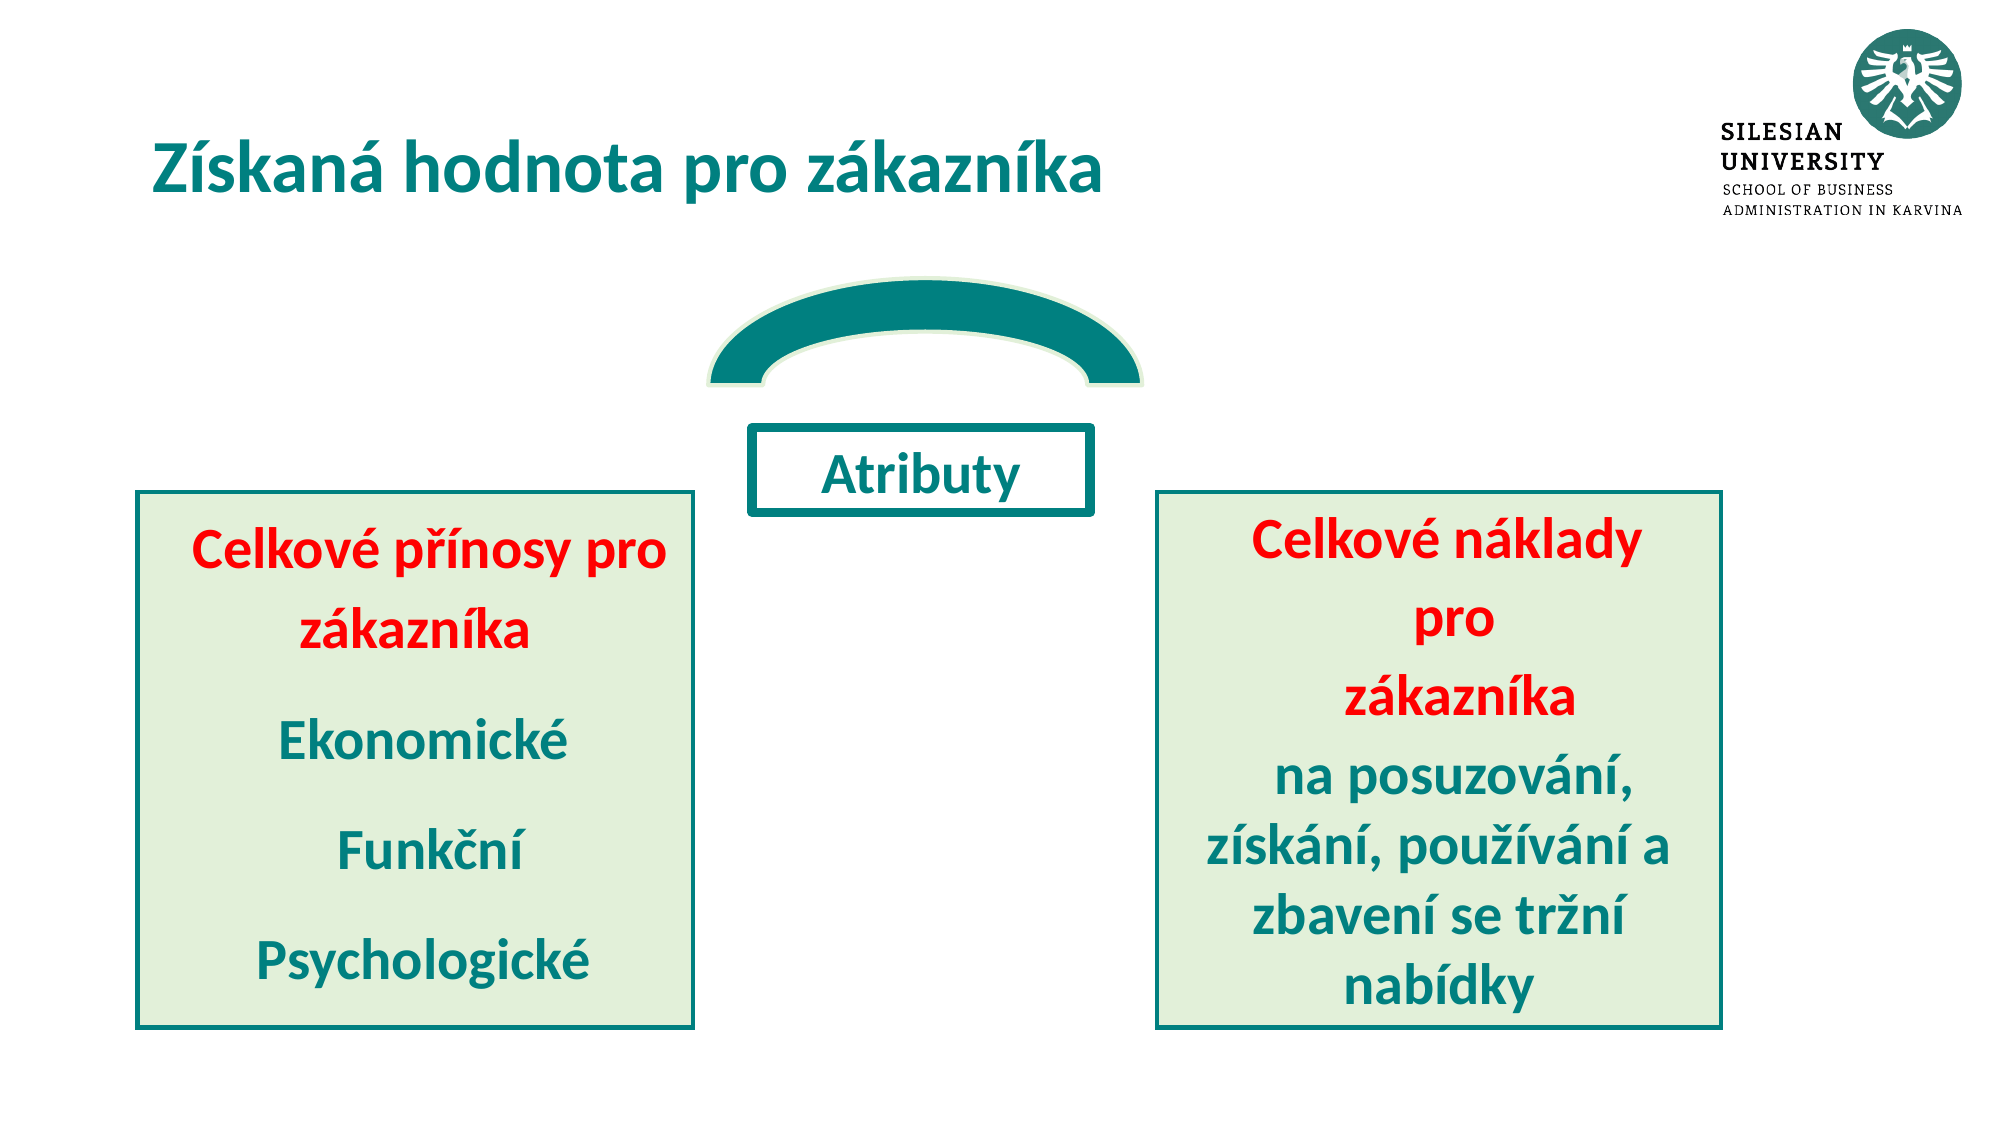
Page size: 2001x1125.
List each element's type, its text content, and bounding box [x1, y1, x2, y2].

text_box Celkové náklady pro zákazníka na posuzování, získání, používání a zbavení se tržní nabídky [1157, 492, 1722, 1028]
text_box Celkové přínosy pro zákazníka Ekonomické Funkční Psychologické [137, 492, 694, 1028]
text_box [708, 278, 1143, 386]
picture [1721, 29, 1962, 215]
text_box Atributy [752, 427, 1091, 513]
title Získaná hodnota pro zákazníka [137, 59, 1357, 278]
